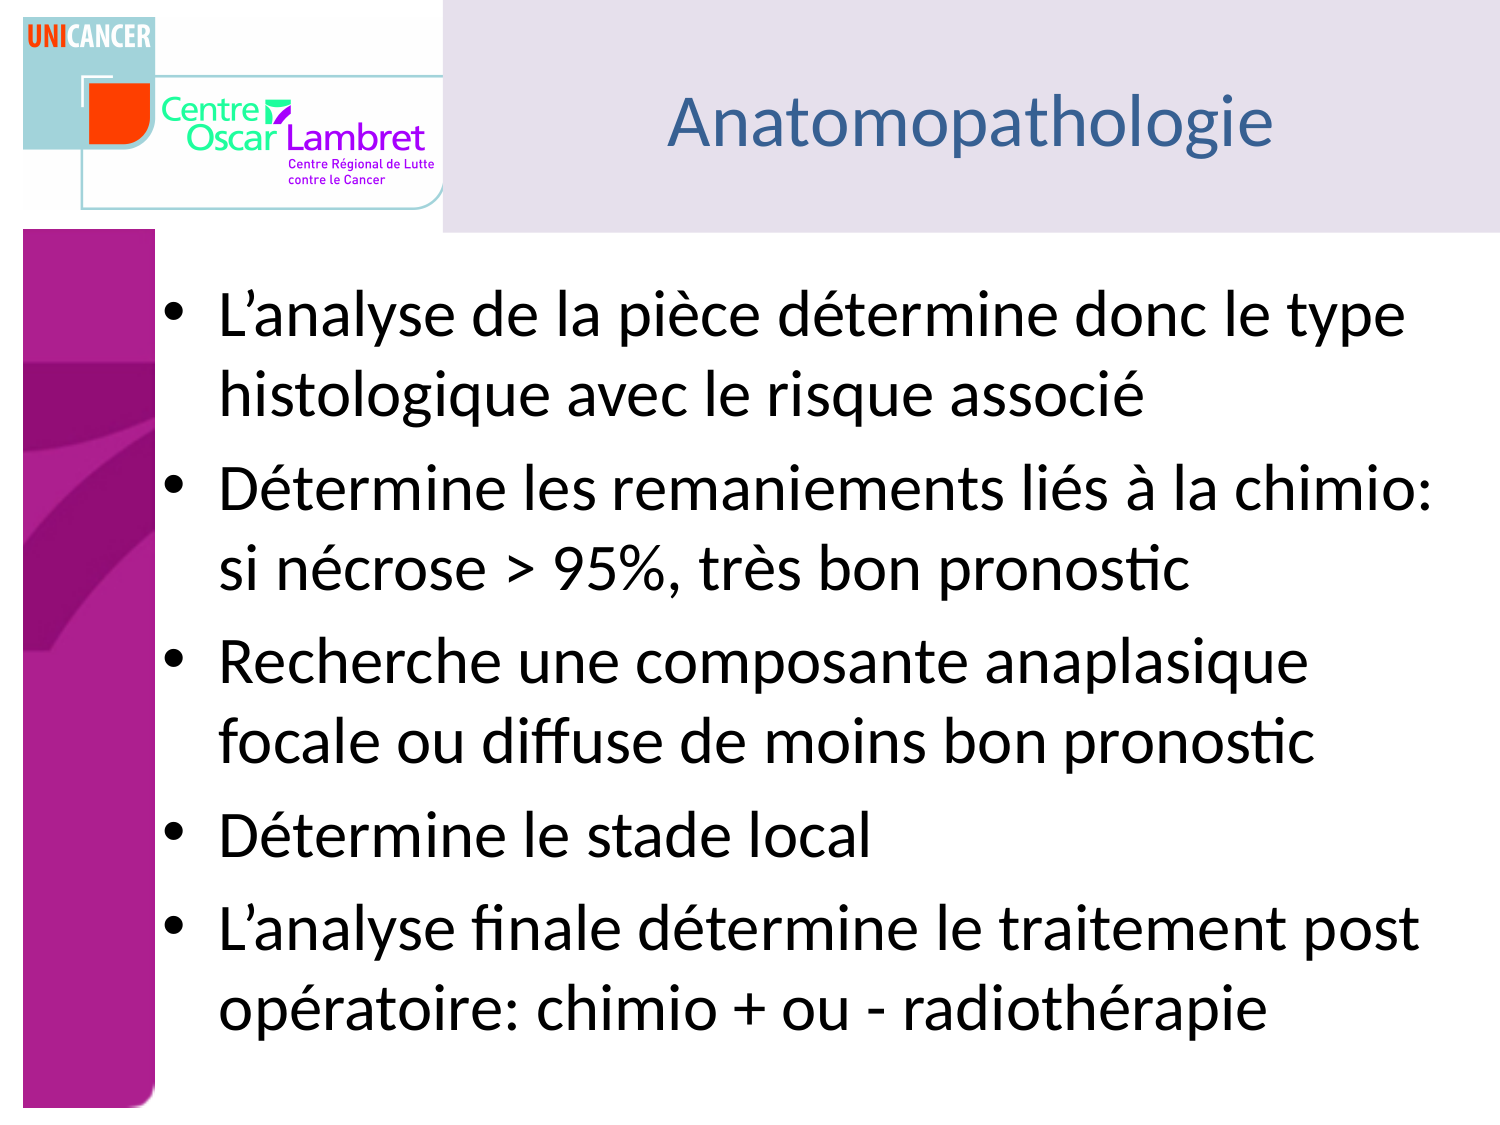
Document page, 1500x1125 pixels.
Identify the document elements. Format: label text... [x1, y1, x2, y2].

title Anatomopathologie [442, 0, 1500, 233]
picture [23, 229, 155, 1108]
list L’analyse de la pièce détermine donc le type histologique avec le risque associé Détermine les remaniements liés à la chimio: si nécrose > 95%, très bon pronostic Recherche une composante anaplasique focale ou diffuse de moins bon pronostic Détermine le stade local L’analyse finale détermine le traitement post opératoire: chimio + ou - radiothérapie [147, 262, 1500, 1062]
picture [23, 17, 442, 210]
